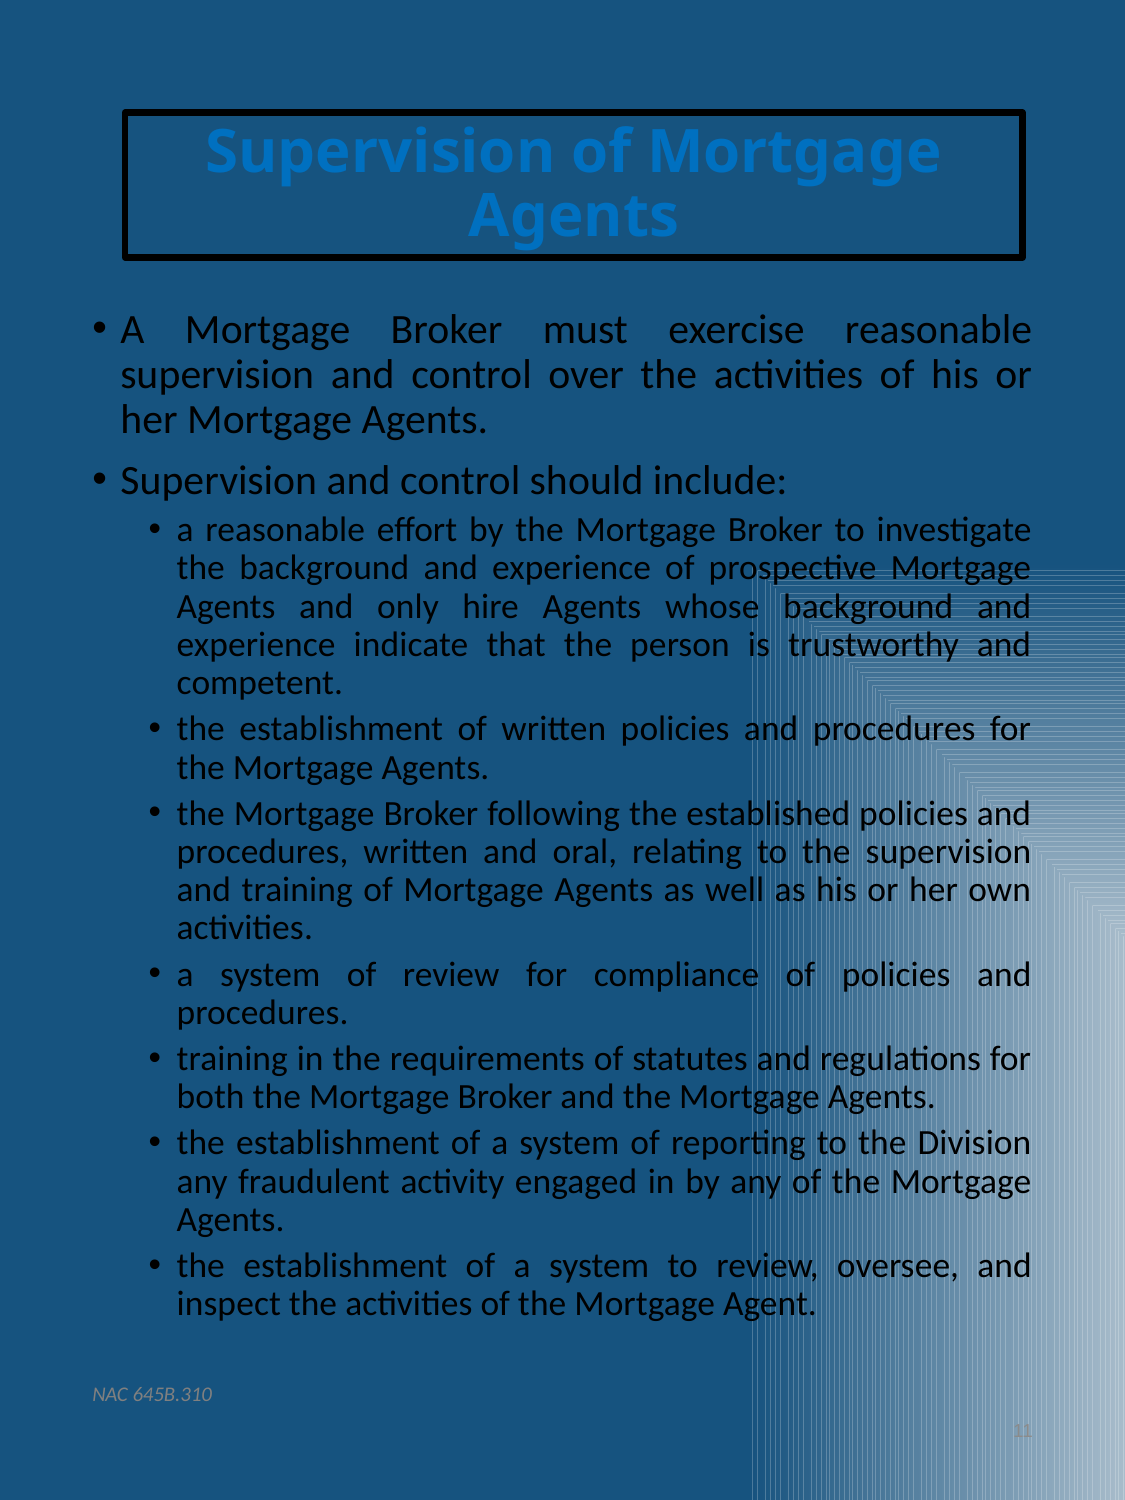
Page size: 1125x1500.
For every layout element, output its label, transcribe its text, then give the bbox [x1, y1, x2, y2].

list A Mortgage Broker must exercise reasonable supervision and control over the activities of his or her Mortgage Agents. Supervision and control should include: a reasonable effort by the Mortgage Broker to investigate the background and experience of prospective Mortgage Agents and only hire Agents whose background and experience indicate that the person is trustworthy and competent. the establishment of written policies and procedures for the Mortgage Agents. the Mortgage Broker following the established policies and procedures, written and oral, relating to the supervision and training of Mortgage Agents as well as his or her own activities. a system of review for compliance of policies and procedures. training in the requirements of statutes and regulations for both the Mortgage Broker and the Mortgage Agents. the establishment of a system of reporting to the Division any fraudulent activity engaged in by any of the Mortgage Agents. the establishment of a system to review, oversee, and inspect the activities of the Mortgage Agent. NAC 645B.310 [77, 300, 1048, 1471]
slide_number 11 [794, 1390, 1048, 1471]
title Supervision of Mortgage Agents [125, 112, 1023, 258]
